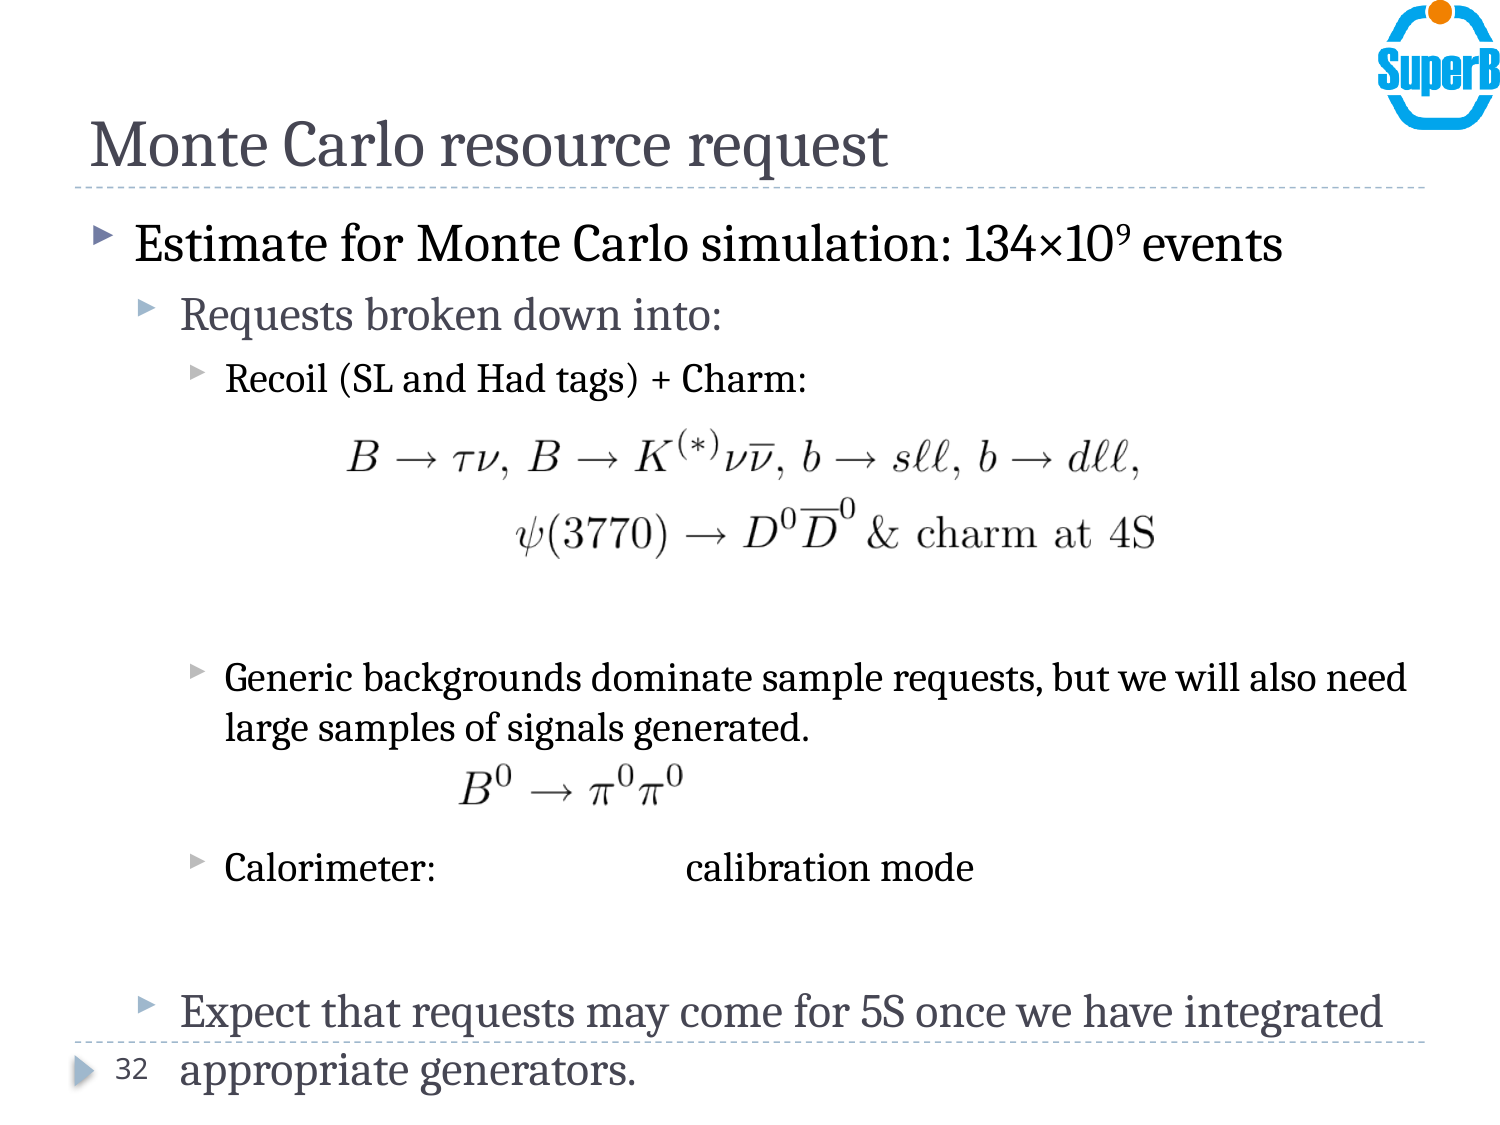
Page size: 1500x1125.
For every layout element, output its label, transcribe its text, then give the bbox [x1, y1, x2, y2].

list Estimate for Monte Carlo simulation: 134×109 events Requests broken down into: Recoil (SL and Had tags) + Charm: Generic backgrounds dominate sample requests, but we will also need large samples of signals generated. Calorimeter: calibration mode Expect that requests may come for 5S once we have integrated appropriate generators. [75, 200, 1425, 1010]
picture [345, 427, 1155, 559]
title Monte Carlo resource request [75, 24, 1425, 188]
picture [458, 762, 683, 806]
slide_number 32 [100, 1042, 426, 1103]
picture [1378, 0, 1500, 60]
picture [1425, 65, 1500, 130]
